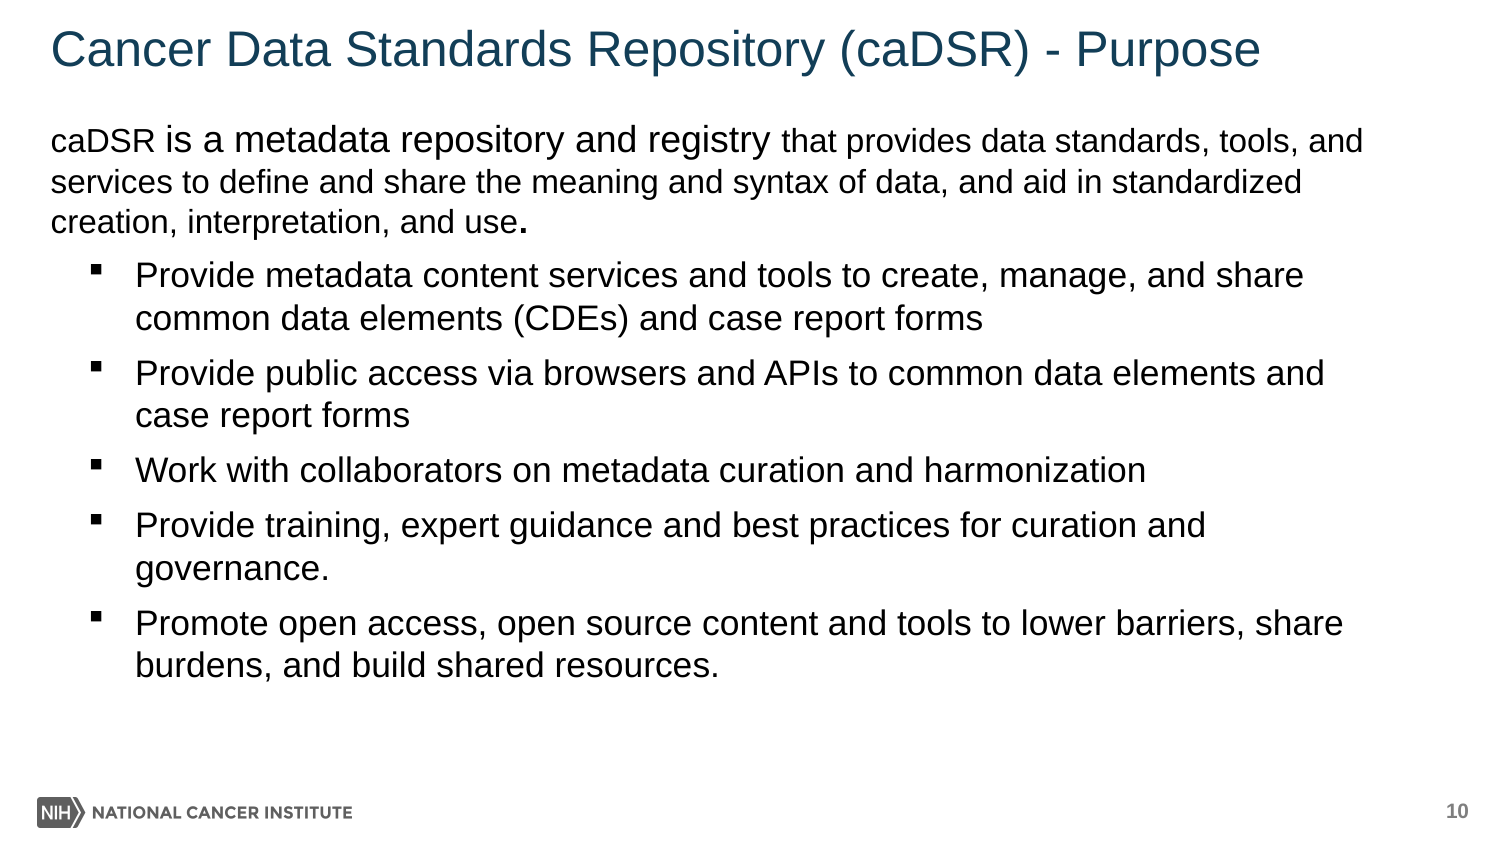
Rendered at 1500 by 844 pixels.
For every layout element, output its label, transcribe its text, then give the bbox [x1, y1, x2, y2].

title Cancer Data Standards Repository (caDSR) - Purpose [50, 25, 1391, 78]
list caDSR is a metadata repository and registry that provides data standards, tools, and services to define and share the meaning and syntax of data, and aid in standardized creation, interpretation, and use. Provide metadata content services and tools to create, manage, and share common data elements (CDEs) and case report forms Provide public access via browsers and APIs to common data elements and case report forms Work with collaborators on metadata curation and harmonization Provide training, expert guidance and best practices for curation and governance. Promote open access, open source content and tools to lower barriers, share burdens, and build shared resources. [50, 114, 1391, 706]
picture [37, 797, 352, 828]
